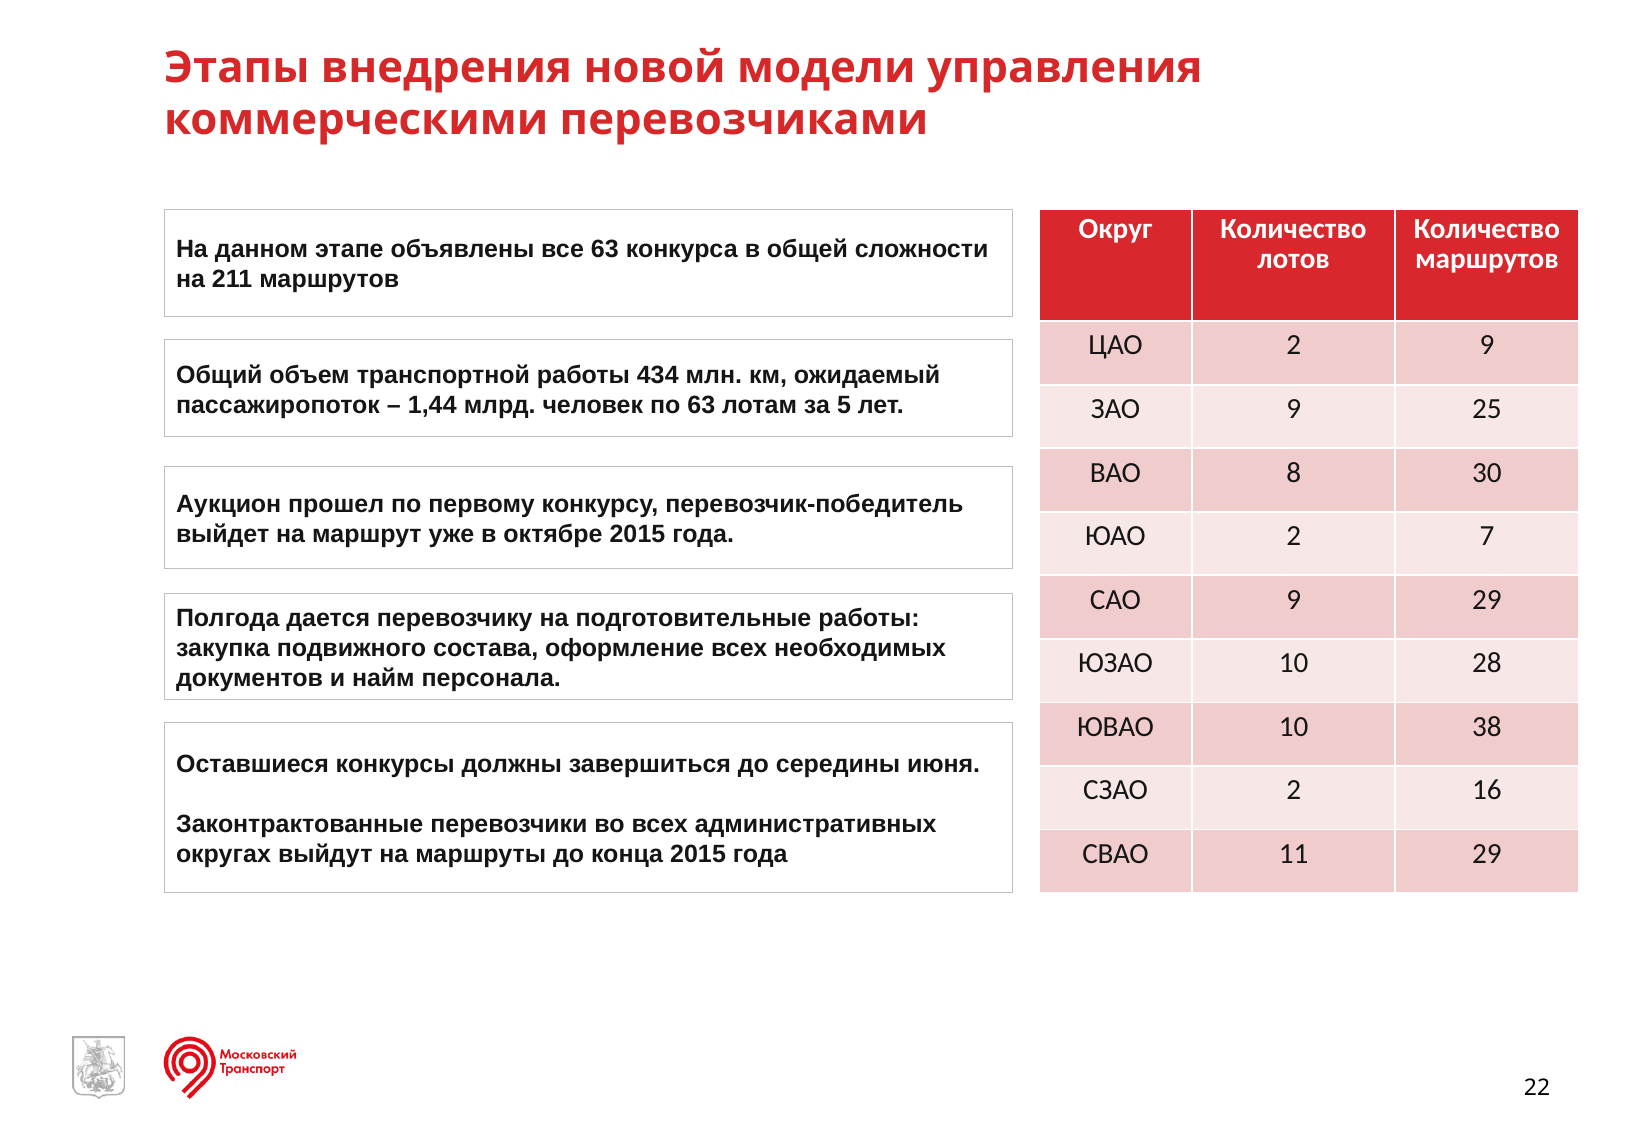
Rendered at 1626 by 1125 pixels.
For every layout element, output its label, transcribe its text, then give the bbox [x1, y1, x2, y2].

table_header Количество лотов [1193, 210, 1394, 320]
table_cell 2 [1193, 322, 1394, 384]
table_cell 25 [1396, 386, 1578, 447]
table_cell ЗАО [1040, 386, 1191, 447]
text_box Общий объем транспортной работы 434 млн. км, ожидаемый пассажиропоток – 1,44 млрд. человек по 63 лотам за 5 лет. [164, 339, 1013, 437]
table_cell 9 [1396, 322, 1578, 384]
table_cell 8 [1193, 449, 1394, 511]
table_cell 38 [1396, 703, 1578, 765]
table_cell САО [1040, 576, 1191, 638]
table_cell 2 [1193, 767, 1394, 829]
text_box Оставшиеся конкурсы должны завершиться до середины июня. Законтрактованные перевозчики во всех административных округах выйдут на маршруты до конца 2015 года [164, 722, 1013, 893]
table_cell 7 [1396, 513, 1578, 574]
table_cell 2 [1193, 513, 1394, 574]
table_cell ЮАО [1040, 513, 1191, 574]
table_cell 29 [1396, 576, 1578, 638]
table_cell СВАО [1040, 830, 1191, 892]
title Этапы внедрения новой модели управления коммерческими перевозчиками [164, 38, 1560, 145]
table_cell 29 [1396, 830, 1578, 892]
table_cell 9 [1193, 576, 1394, 638]
table_header Округ [1040, 210, 1191, 320]
text_box Полгода дается перевозчику на подготовительные работы: закупка подвижного состава, оформление всех необходимых документов и найм персонала. [164, 593, 1013, 700]
table_cell 16 [1396, 767, 1578, 829]
text_box На данном этапе объявлены все 63 конкурса в общей сложности на 211 маршрутов [164, 209, 1013, 317]
table_cell 10 [1193, 640, 1394, 702]
table_cell ЮВАО [1040, 703, 1191, 765]
table_cell ВАО [1040, 449, 1191, 511]
picture [133, 999, 330, 1125]
table_cell 30 [1396, 449, 1578, 511]
table_cell 28 [1396, 640, 1578, 702]
table_cell 10 [1193, 703, 1394, 765]
text_box Аукцион прошел по первому конкурсу, перевозчик-победитель выйдет на маршрут уже в октябре 2015 года. [164, 466, 1013, 569]
table_cell ЦАО [1040, 322, 1191, 384]
table_cell 9 [1193, 386, 1394, 447]
table_cell ЮЗАО [1040, 640, 1191, 702]
table_cell 11 [1193, 830, 1394, 892]
table_header Количество маршрутов [1396, 210, 1578, 320]
table_cell СЗАО [1040, 767, 1191, 829]
